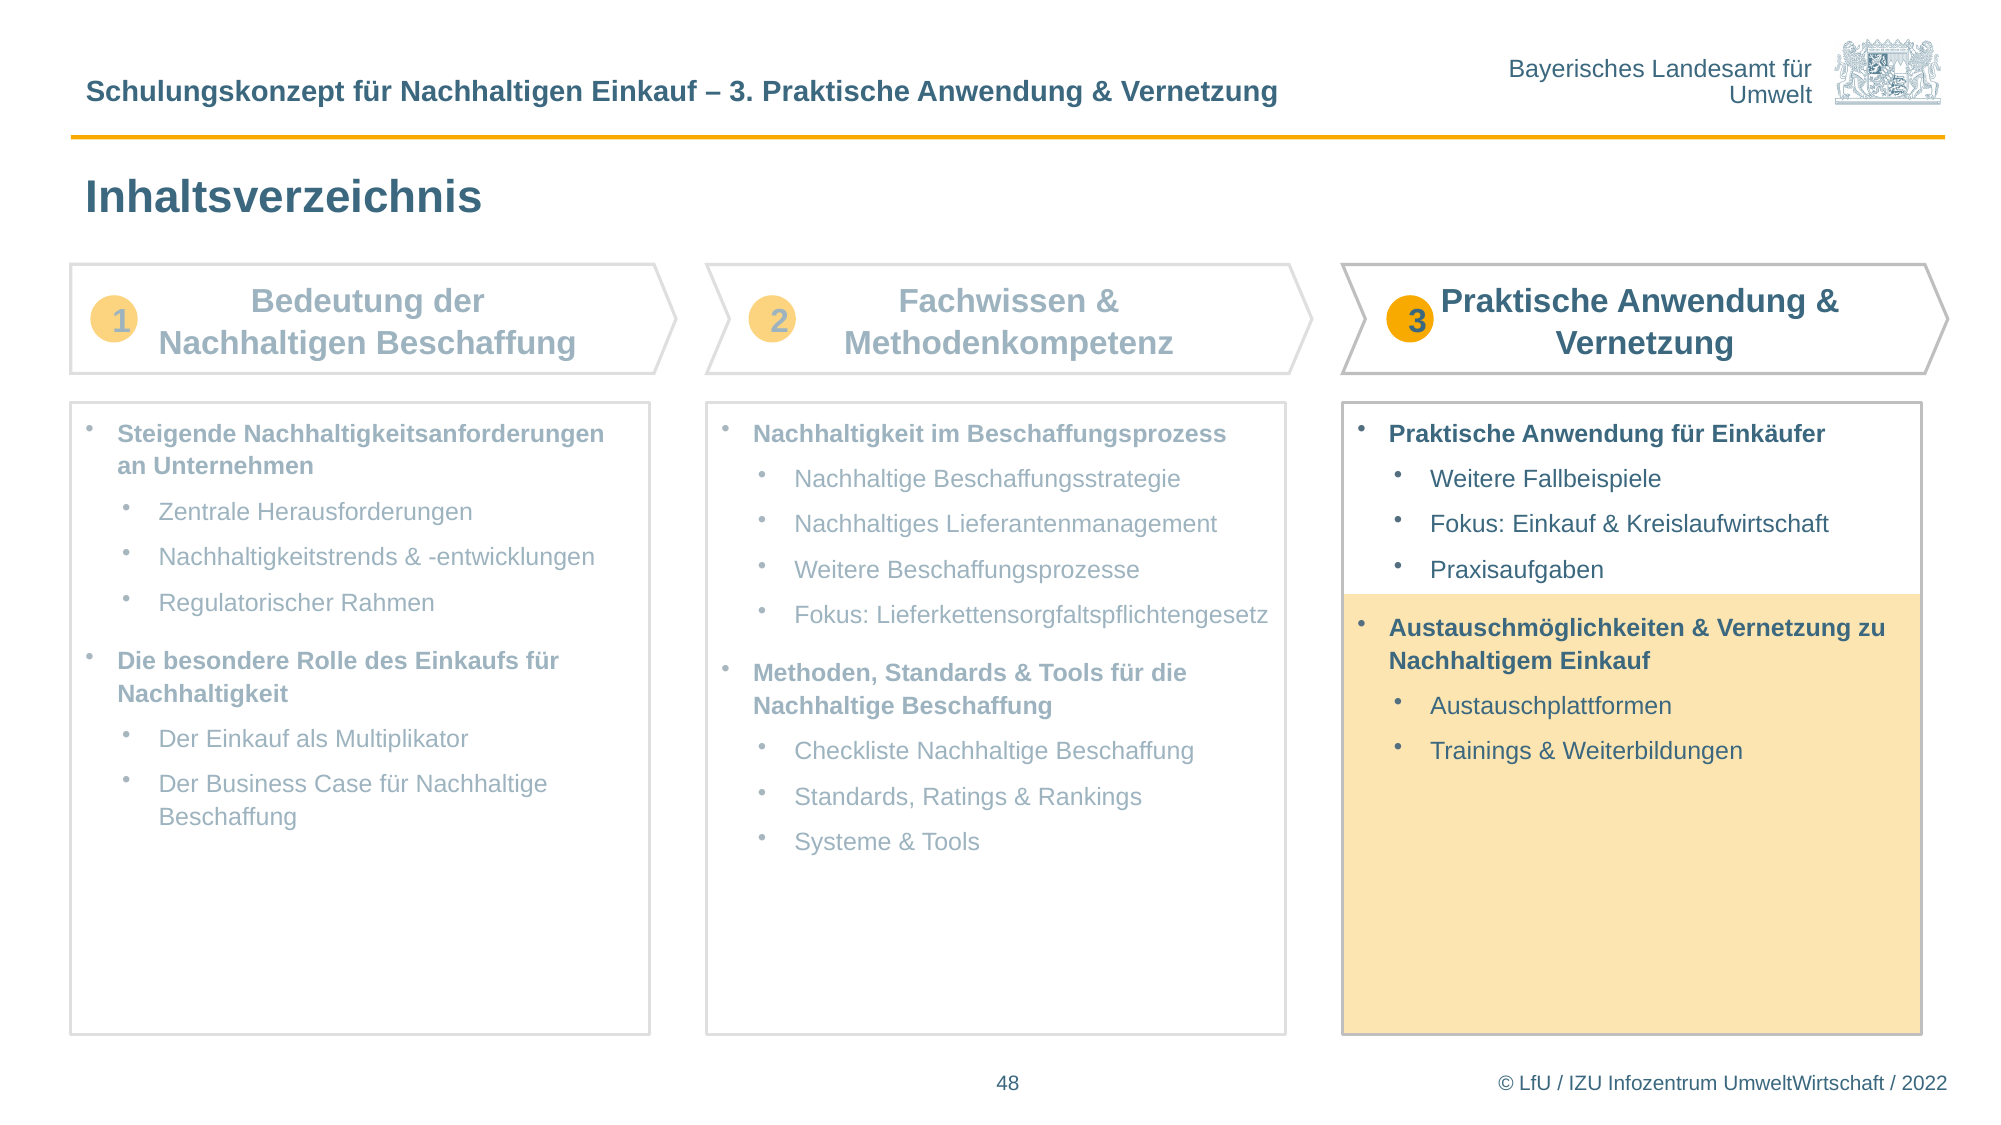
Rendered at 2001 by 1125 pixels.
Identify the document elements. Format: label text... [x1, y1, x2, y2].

text_box 3 [1386, 295, 1434, 343]
title Inhaltsverzeichnis [70, 153, 1946, 236]
picture [1834, 39, 1941, 105]
text_box Praktische Anwendung für Einkäufer Weitere Fallbeispiele Fokus: Einkauf & Kreislaufwirtschaft Praxisaufgaben Austauschmöglichkeiten & Vernetzung zu Nachhaltigem Einkauf Austauschplattformen Trainings & Weiterbildungen [1342, 402, 1922, 1035]
text_box Praktische Anwendung & Vernetzung [1342, 264, 1948, 374]
text_box [54, 255, 1331, 1044]
slide_number Schulungskonzept für Nachhaltigen Einkauf – 3. Praktische Anwendung & Vernetzung [70, 36, 1458, 115]
footer © LfU / IZU Infozentrum UmweltWirtschaft / 2022 [1158, 1062, 1963, 1109]
slide_number 48 [968, 1062, 1048, 1109]
